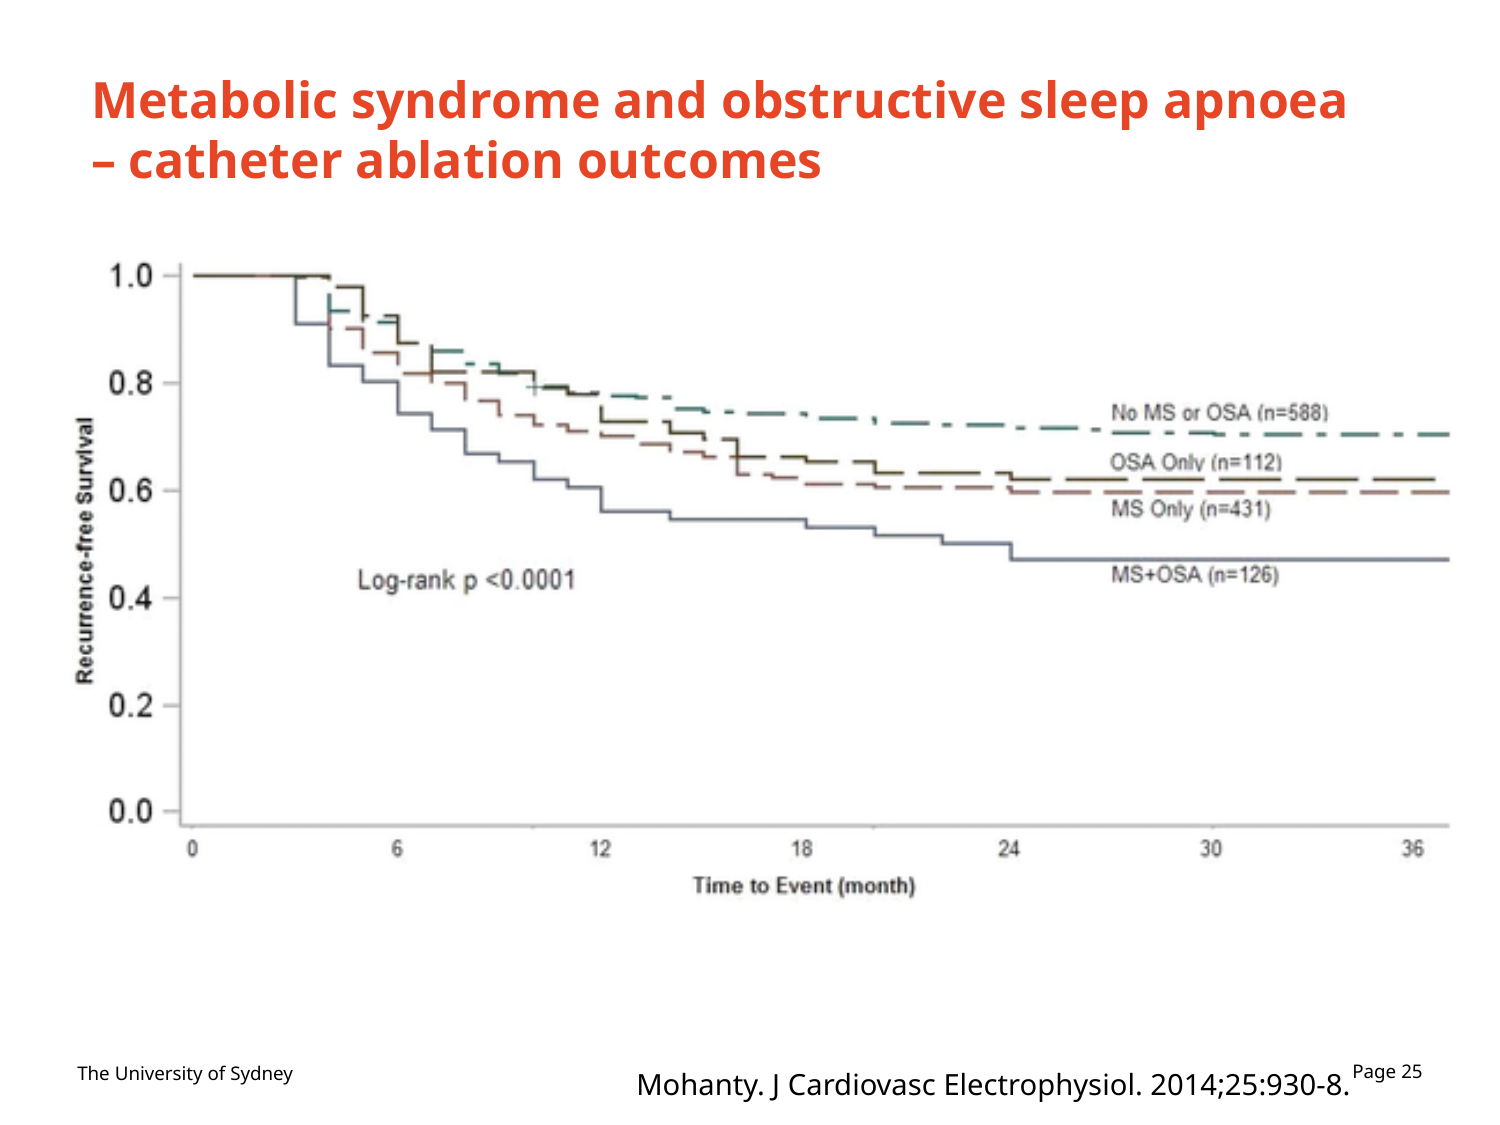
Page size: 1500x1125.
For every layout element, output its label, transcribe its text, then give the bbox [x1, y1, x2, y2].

title Metabolic syndrome and obstructive sleep apnoea – catheter ablation outcomes [76, 66, 1449, 233]
text_box Mohanty. J Cardiovasc Electrophysiol. 2014;25:930-8. [549, 1058, 1365, 1104]
picture [69, 257, 1456, 905]
